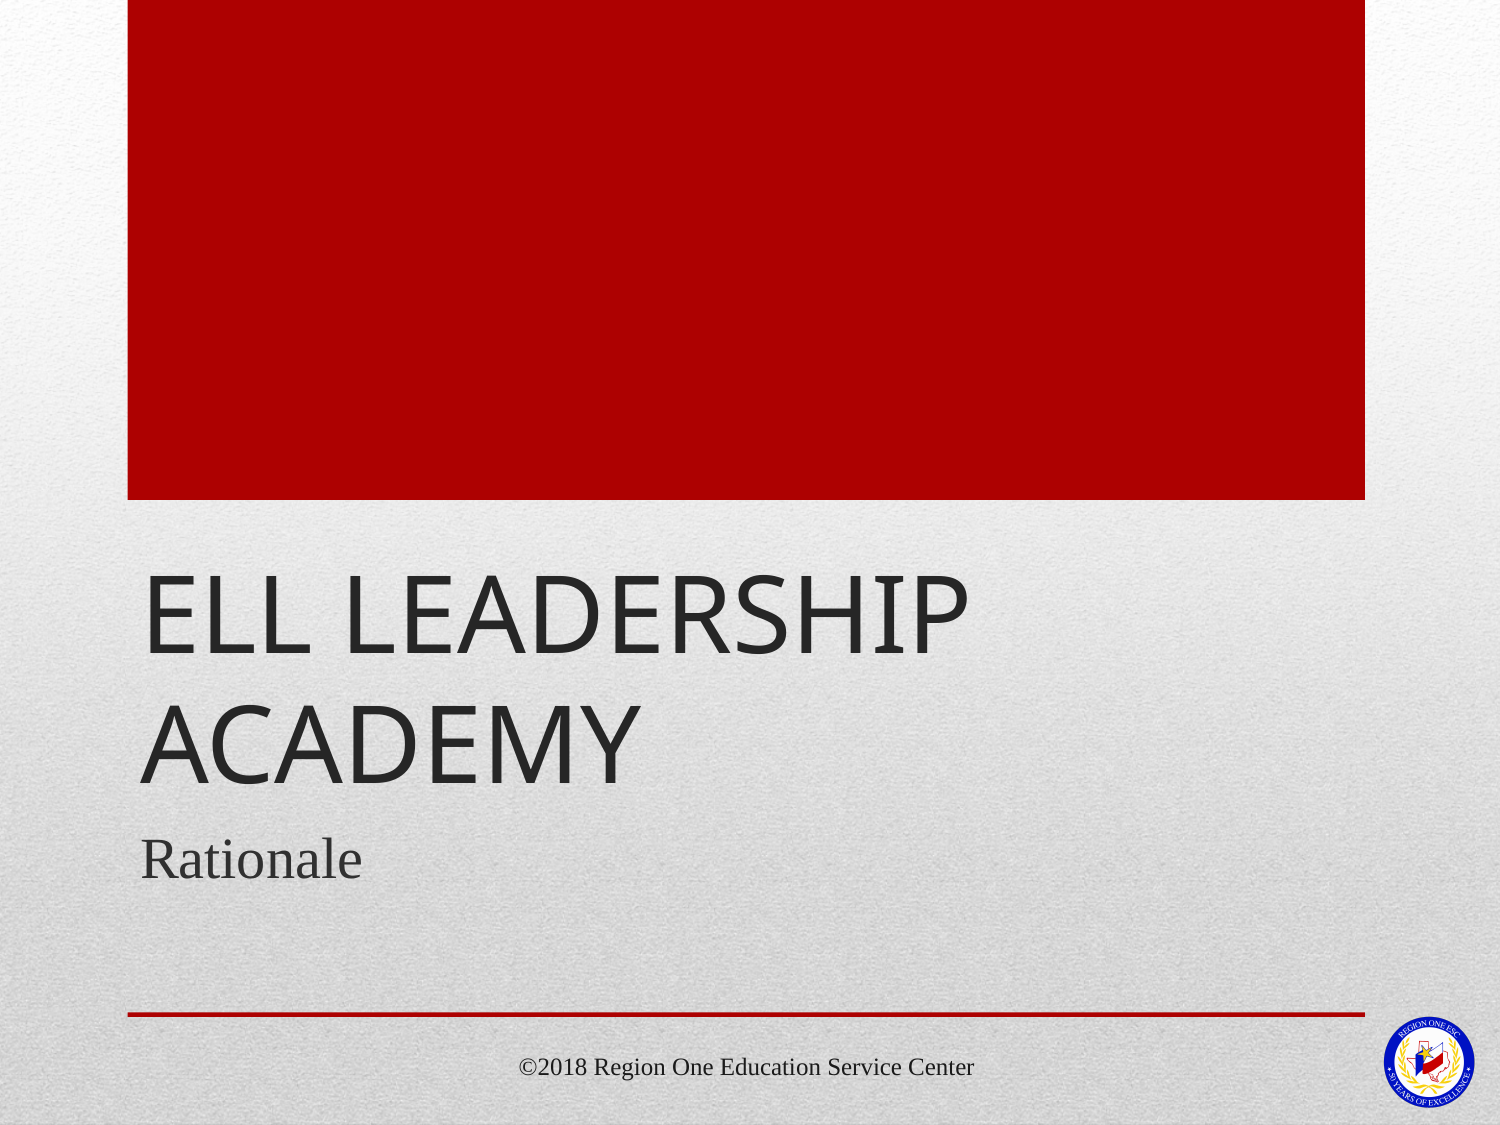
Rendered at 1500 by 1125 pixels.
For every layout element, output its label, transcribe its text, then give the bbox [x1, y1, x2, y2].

footer ©2018 Region One Education Service Center [131, 1035, 1363, 1096]
list Rationale [125, 812, 1250, 963]
picture [1382, 1015, 1476, 1108]
title ELL leadership academy [125, 537, 1363, 813]
